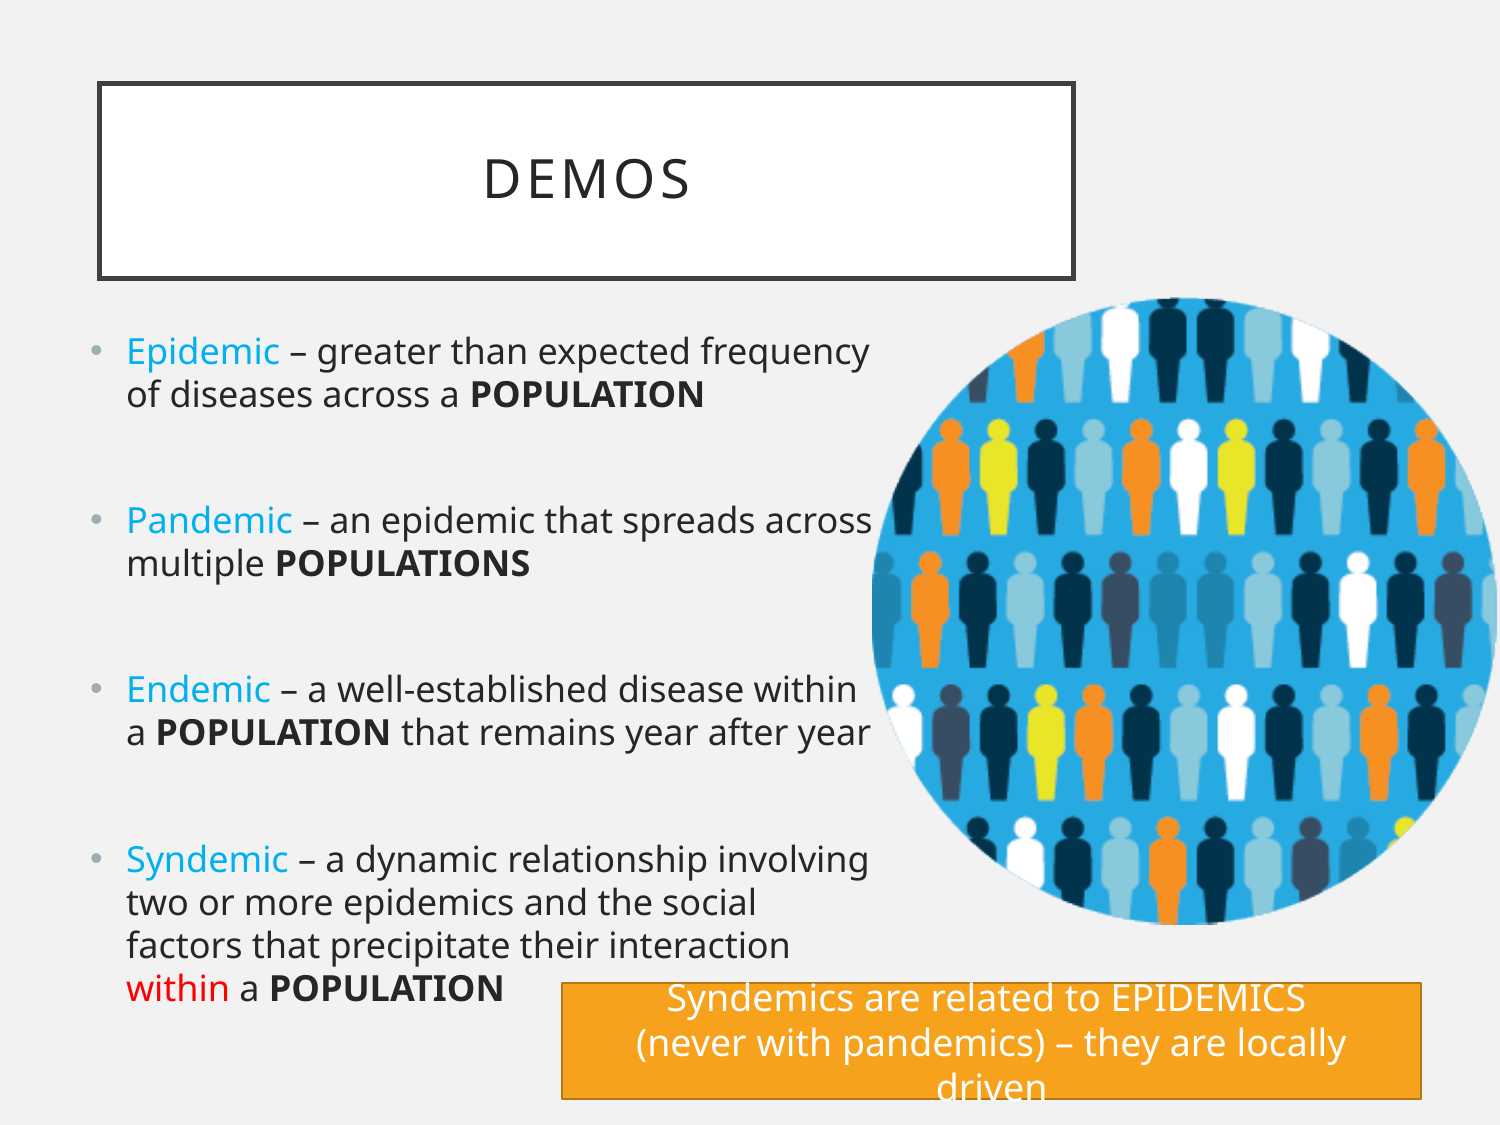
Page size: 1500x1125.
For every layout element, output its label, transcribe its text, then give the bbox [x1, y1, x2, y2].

list Epidemic – greater than expected frequency of diseases across a POPULATION Pandemic – an epidemic that spreads across multiple POPULATIONS Endemic – a well-established disease within a POPULATION that remains year after year Syndemic – a dynamic relationship involving two or more epidemics and the social factors that precipitate their interaction within a POPULATION [75, 320, 892, 1042]
picture [872, 297, 1500, 926]
title DEMOS [97, 81, 1076, 281]
text_box Syndemics are related to EPIDEMICS (never with pandemics) – they are locally driven [561, 982, 1422, 1100]
